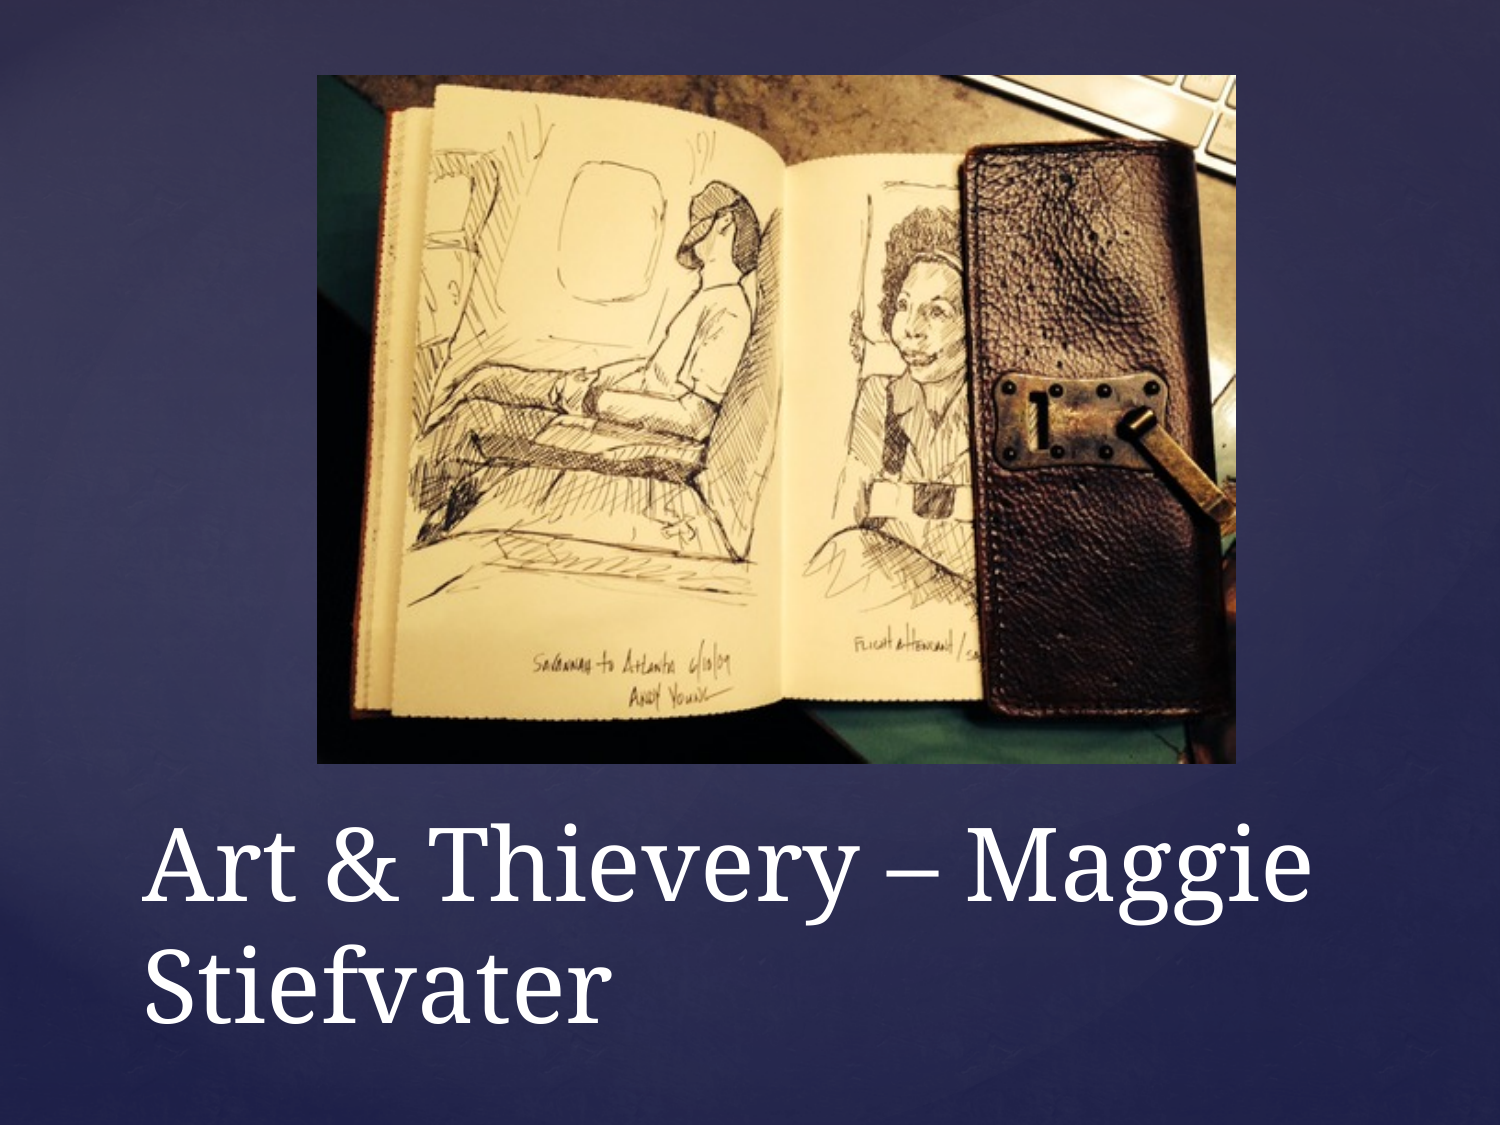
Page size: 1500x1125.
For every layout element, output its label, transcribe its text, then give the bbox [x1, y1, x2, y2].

title Art & Thievery – Maggie Stiefvater [127, 901, 1429, 1052]
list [202, 74, 1351, 764]
